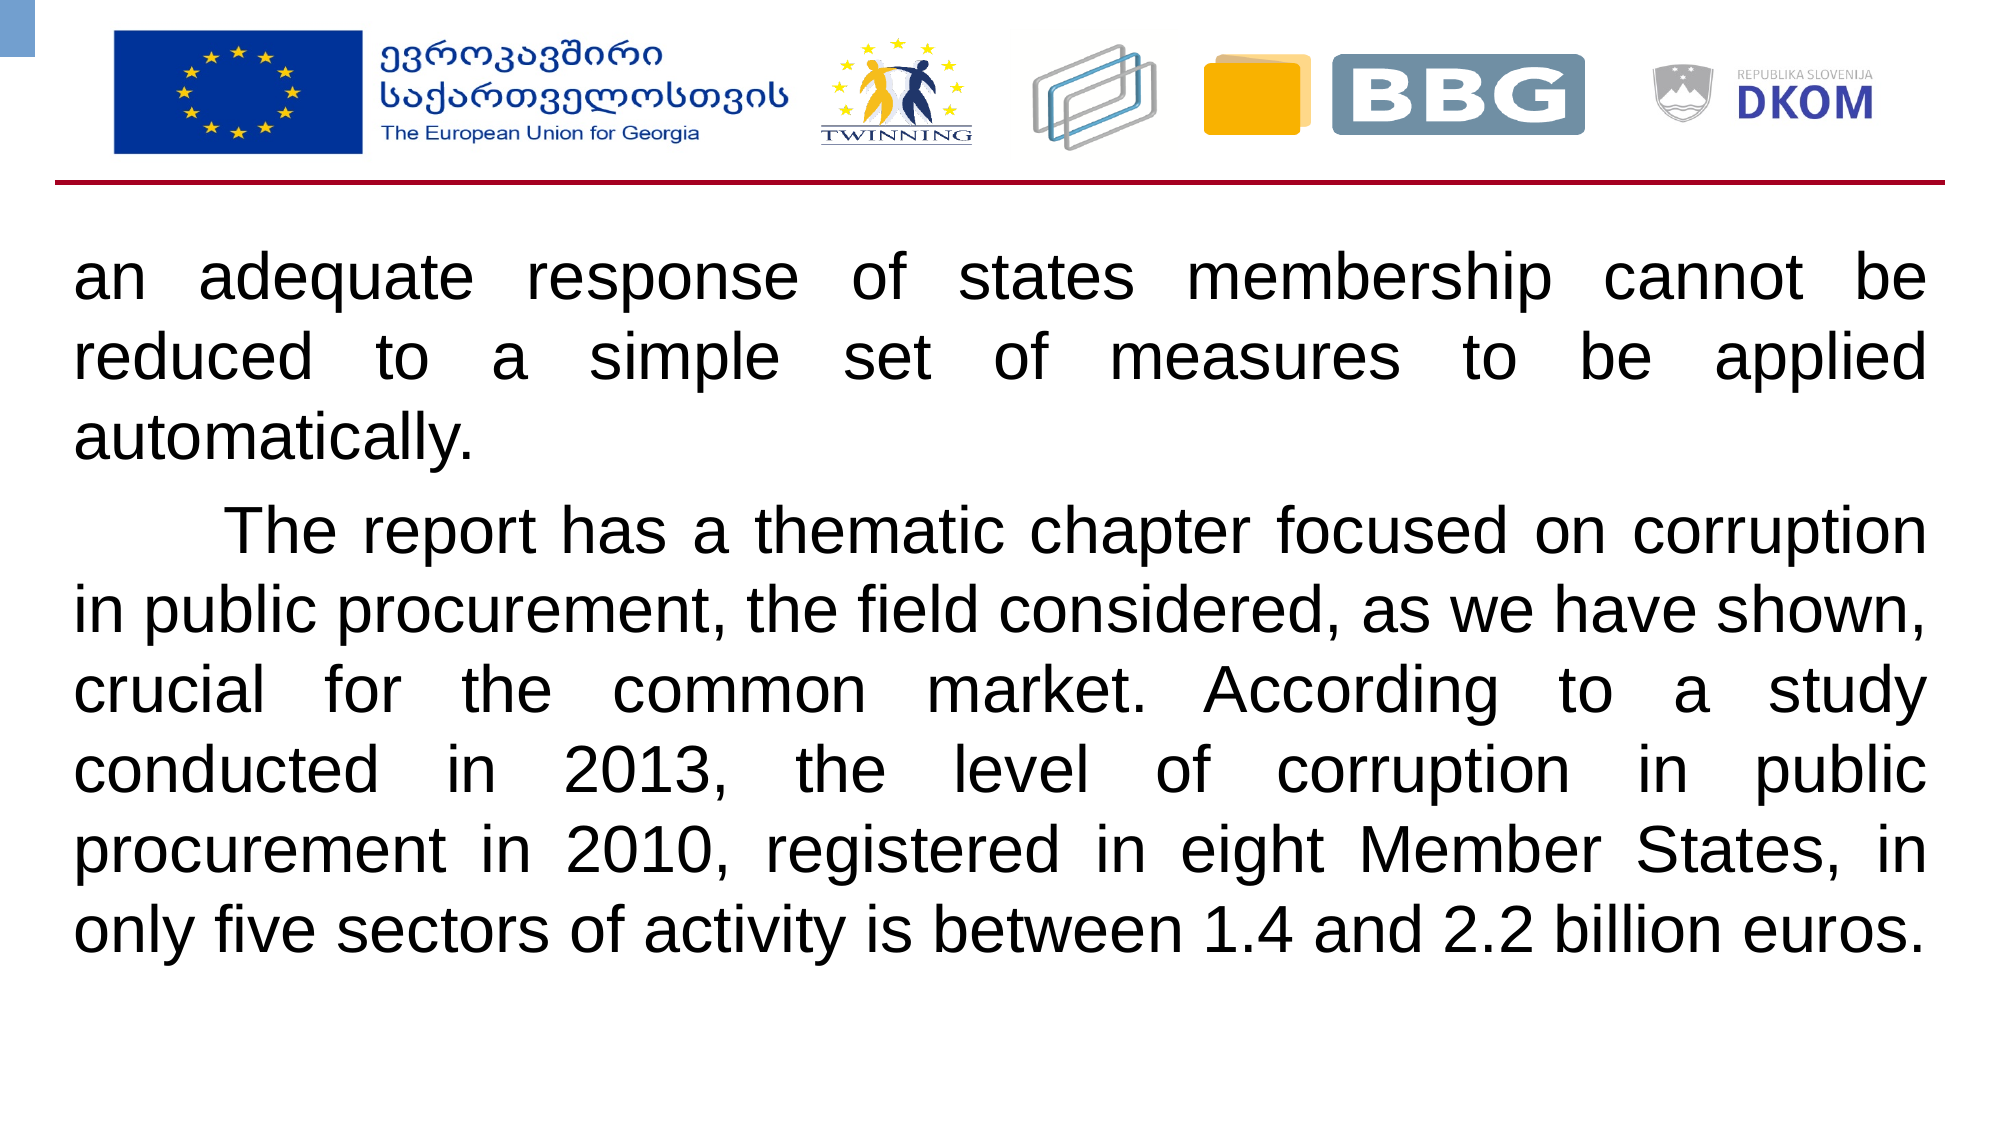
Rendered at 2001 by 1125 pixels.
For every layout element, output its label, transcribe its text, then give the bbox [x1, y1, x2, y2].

picture [1630, 38, 1900, 151]
picture [1010, 29, 1178, 160]
picture [99, 20, 991, 163]
picture [1204, 54, 1585, 135]
subtitle an adequate response of states membership cannot be reduced to a simple set of measures to be applied automatically. The report has a thematic chapter focused on corruption in public procurement, the field considered, as we have shown, crucial for the common market. According to a study conducted in 2013, the level of corruption in public procurement in 2010, registered in eight Member States, in only five sectors of activity is between 1.4 and 2.2 billion euros. [58, 225, 1945, 1086]
